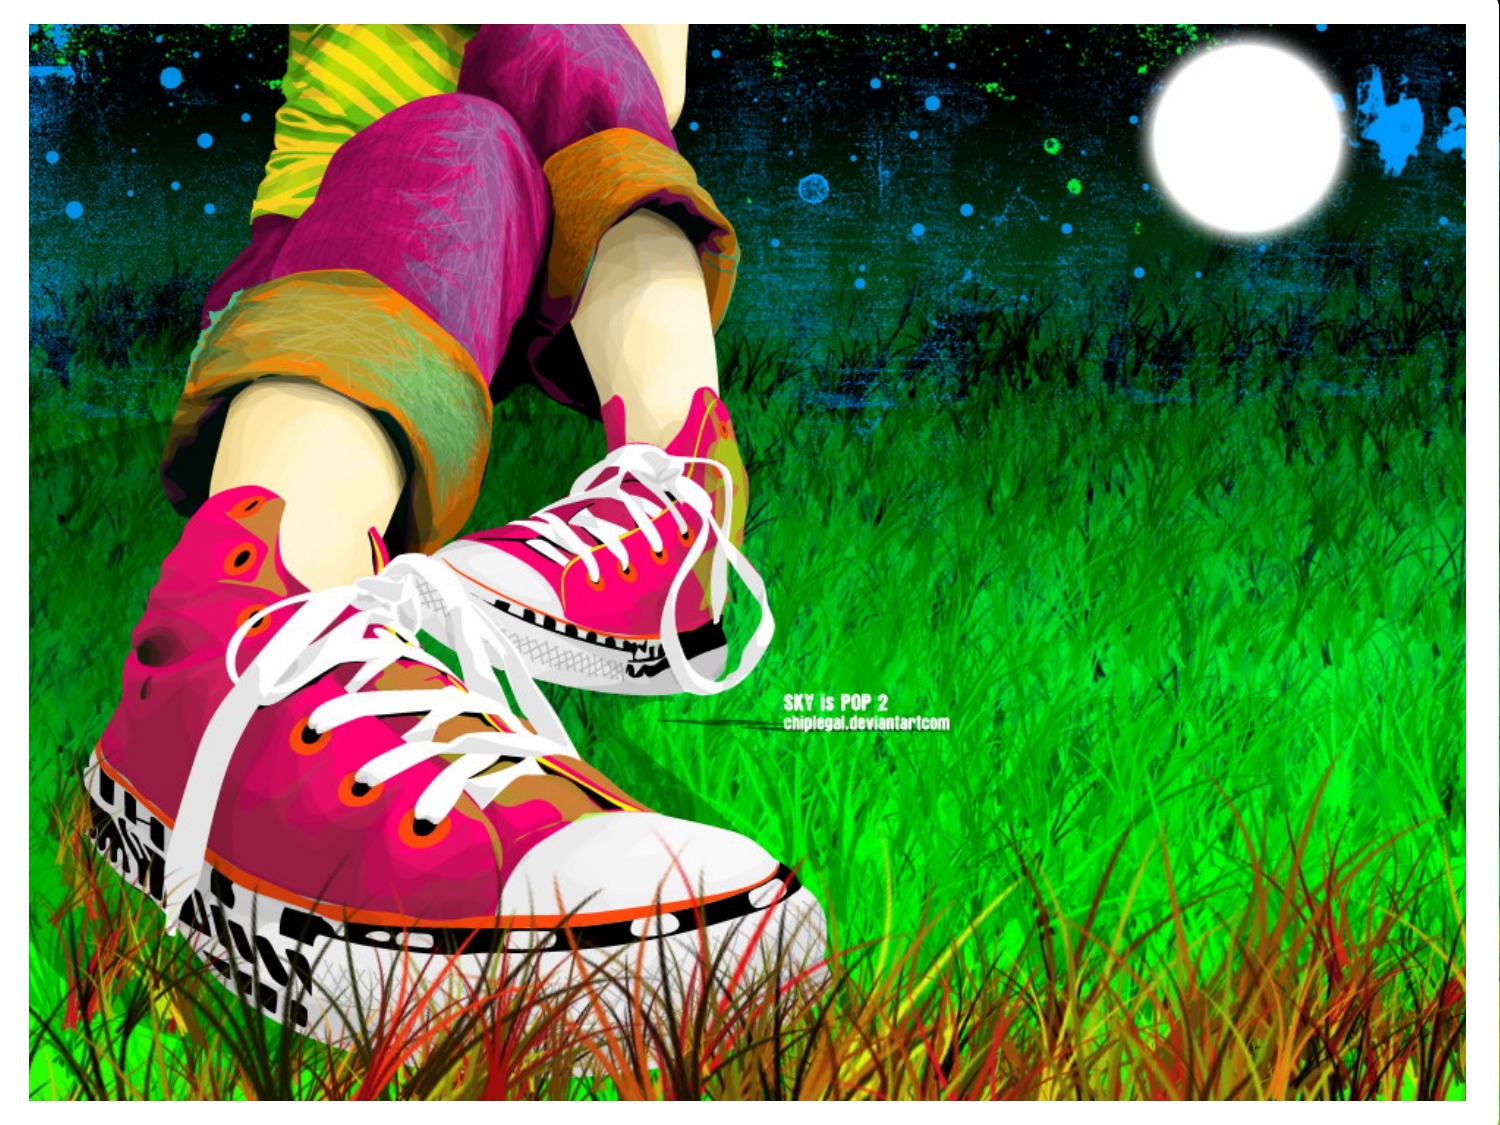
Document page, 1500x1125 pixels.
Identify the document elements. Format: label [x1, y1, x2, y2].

picture [0, 0, 1500, 1125]
text_box [10, 5, 1484, 1120]
